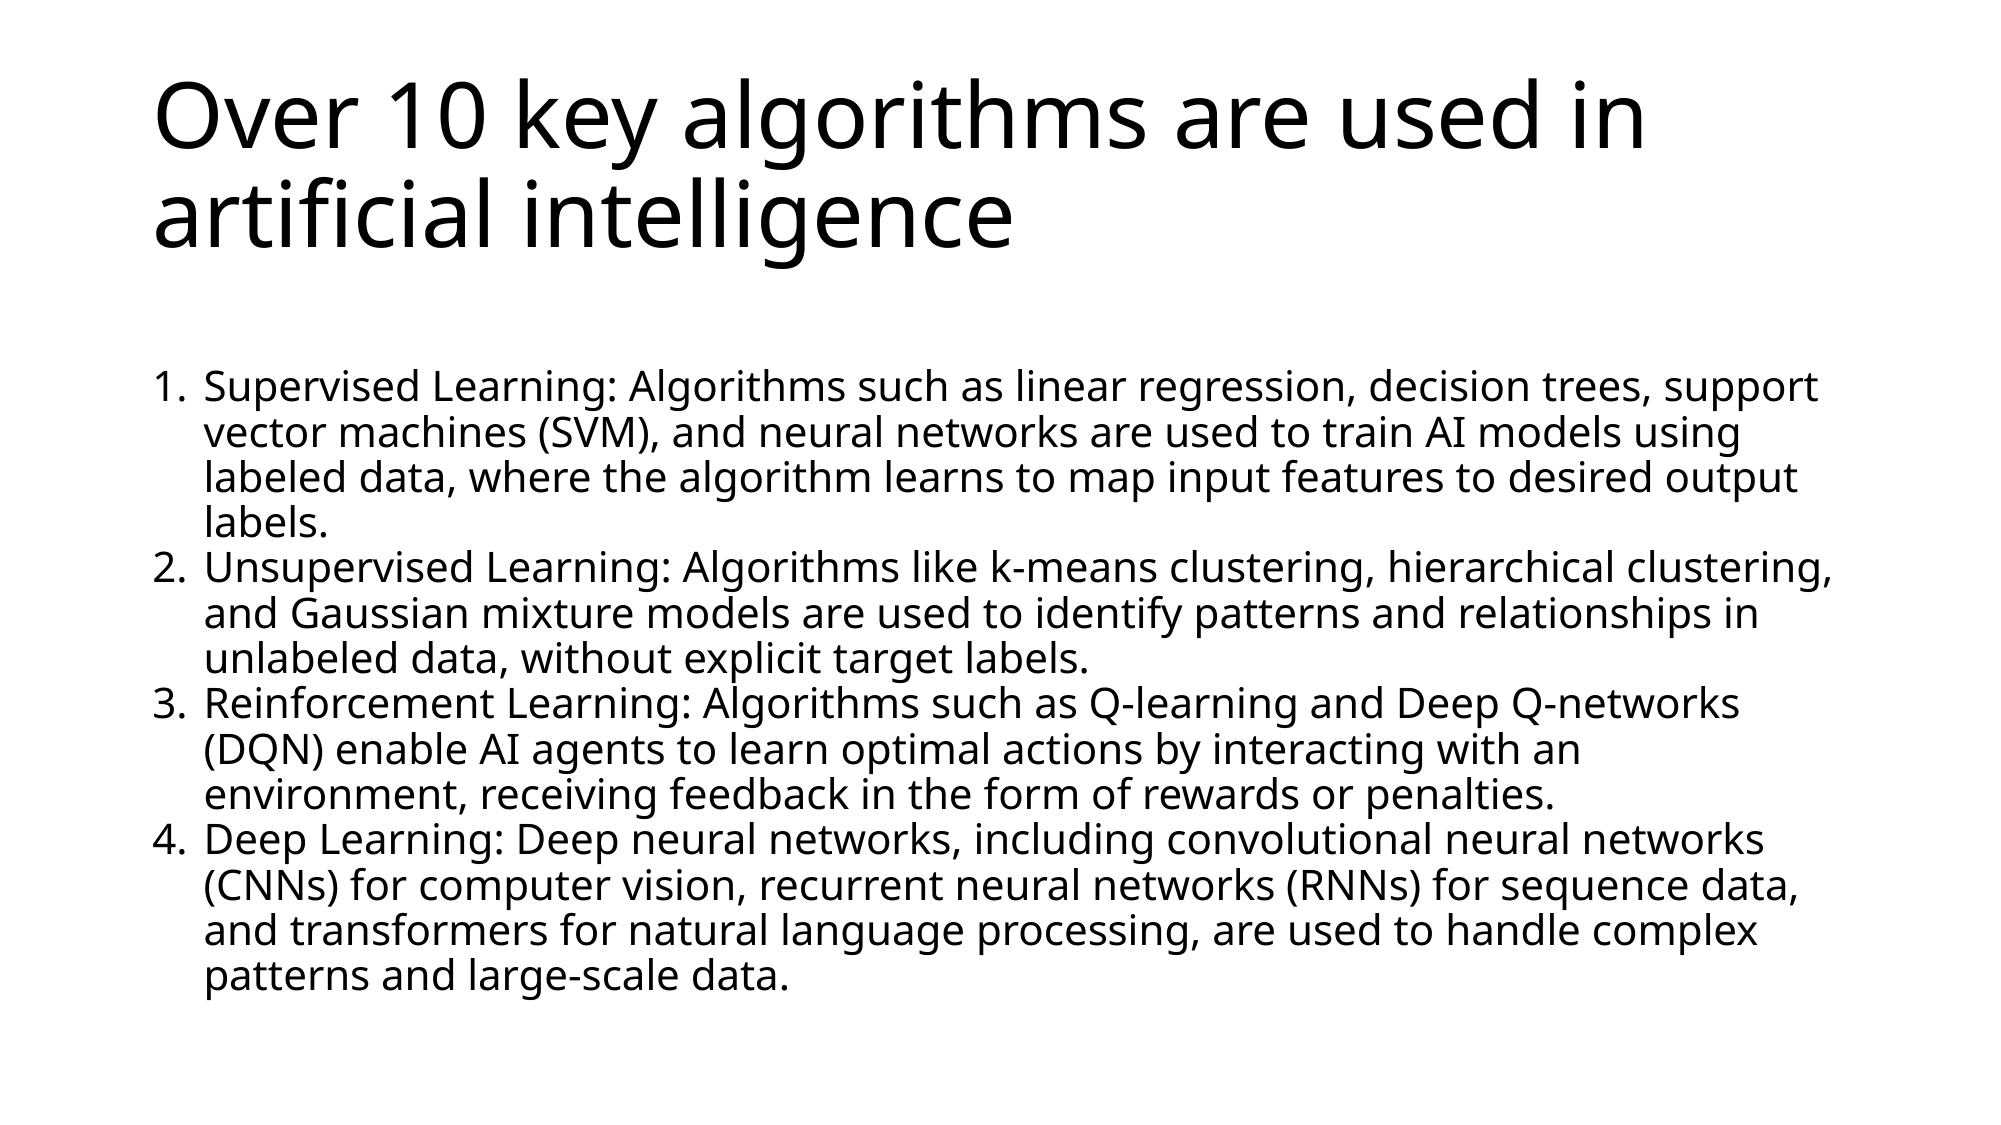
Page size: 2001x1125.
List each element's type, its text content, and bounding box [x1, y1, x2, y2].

list Supervised Learning: Algorithms such as linear regression, decision trees, support vector machines (SVM), and neural networks are used to train AI models using labeled data, where the algorithm learns to map input features to desired output labels. Unsupervised Learning: Algorithms like k-means clustering, hierarchical clustering, and Gaussian mixture models are used to identify patterns and relationships in unlabeled data, without explicit target labels. Reinforcement Learning: Algorithms such as Q-learning and Deep Q-networks (DQN) enable AI agents to learn optimal actions by interacting with an environment, receiving feedback in the form of rewards or penalties. Deep Learning: Deep neural networks, including convolutional neural networks (CNNs) for computer vision, recurrent neural networks (RNNs) for sequence data, and transformers for natural language processing, are used to handle complex patterns and large-scale data. [137, 299, 1863, 1014]
title Over 10 key algorithms are used in artificial intelligence [137, 59, 1863, 278]
